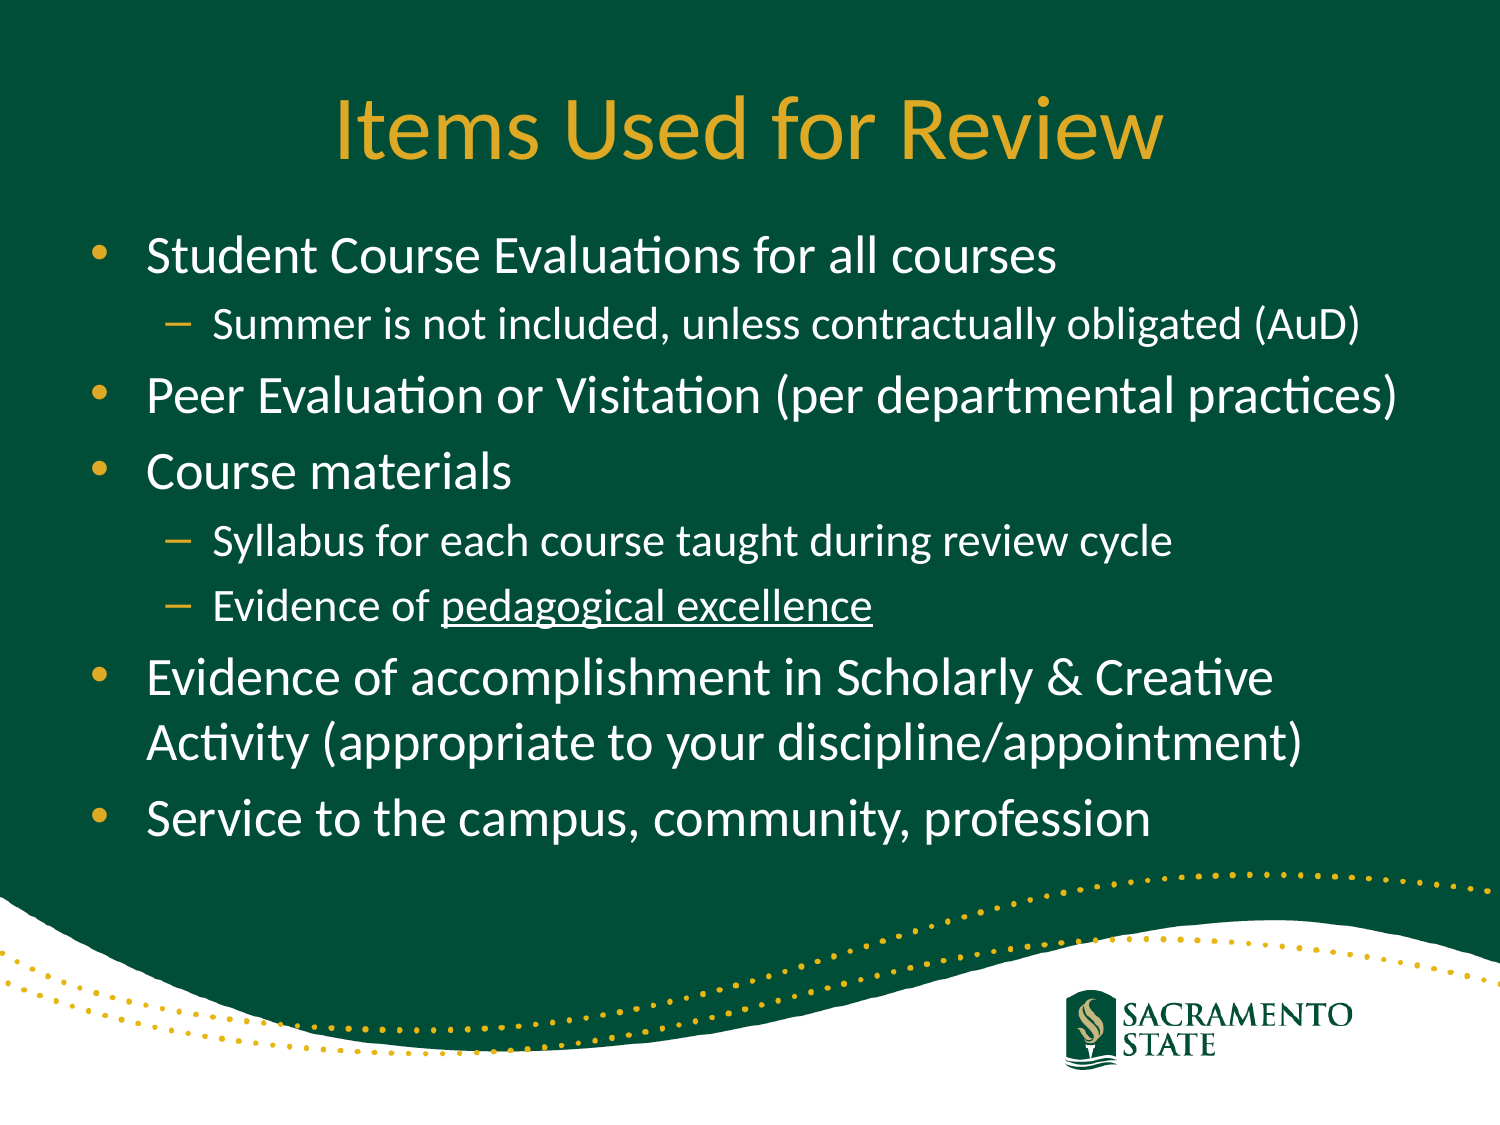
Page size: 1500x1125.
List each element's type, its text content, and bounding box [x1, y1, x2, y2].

picture [0, 0, 1500, 1125]
list Student Course Evaluations for all courses Summer is not included, unless contractually obligated (AuD) Peer Evaluation or Visitation (per departmental practices) Course materials Syllabus for each course taught during review cycle Evidence of pedagogical excellence Evidence of accomplishment in Scholarly & Creative Activity (appropriate to your discipline/appointment) Service to the campus, community, profession [75, 211, 1425, 924]
title Items Used for Review [75, 45, 1425, 200]
